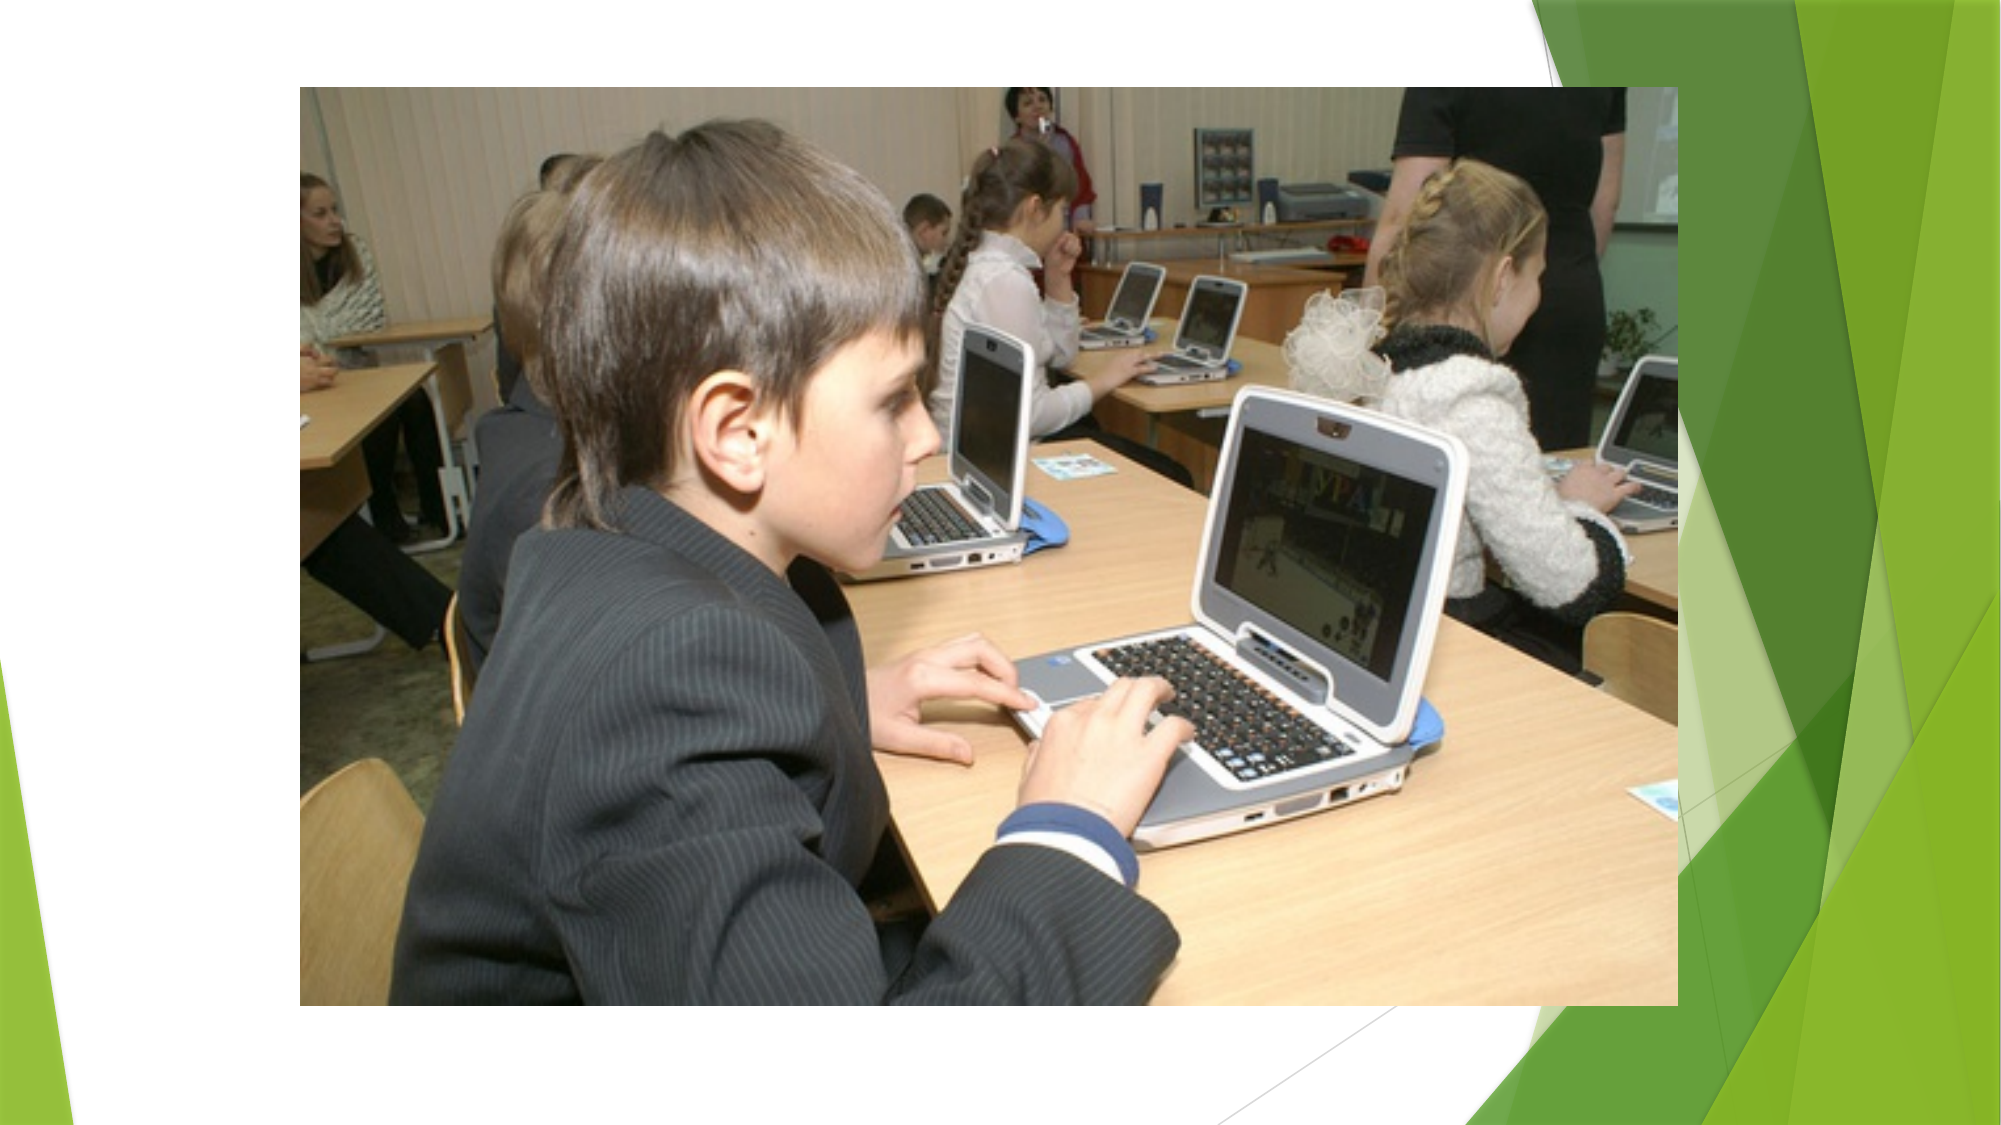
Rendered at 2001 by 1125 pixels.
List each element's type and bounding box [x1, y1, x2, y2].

list [300, 87, 1678, 1006]
